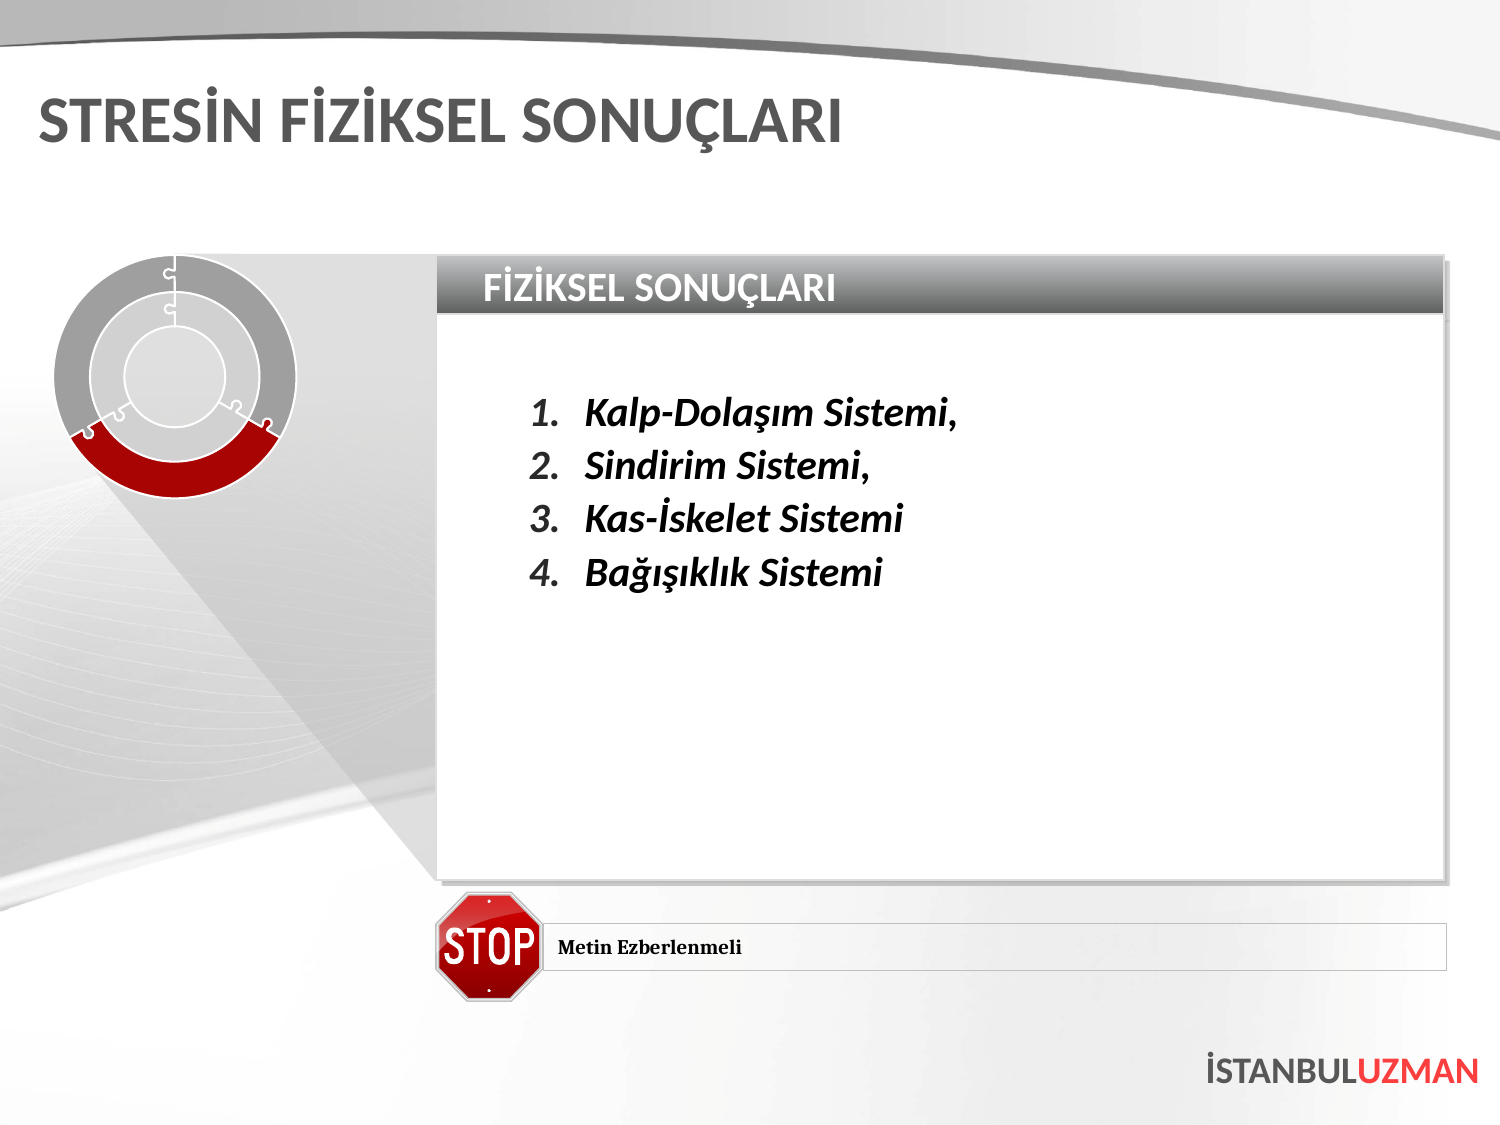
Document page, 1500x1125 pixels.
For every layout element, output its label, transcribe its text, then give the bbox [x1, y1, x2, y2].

picture [0, 0, 1500, 1125]
text_box İSTANBULUZMAN [1133, 1046, 1480, 1125]
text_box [52, 254, 297, 499]
text_box [125, 253, 436, 882]
text_box FİZİKSEL SONUÇLARI [435, 255, 1444, 314]
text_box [435, 892, 1448, 1002]
text_box Kalp-Dolaşım Sistemi, Sindirim Sistemi, Kas-İskelet Sistemi Bağışıklık Sistemi [435, 314, 1444, 881]
text_box STRESİN FİZİKSEL SONUÇLARI [38, 67, 1485, 174]
